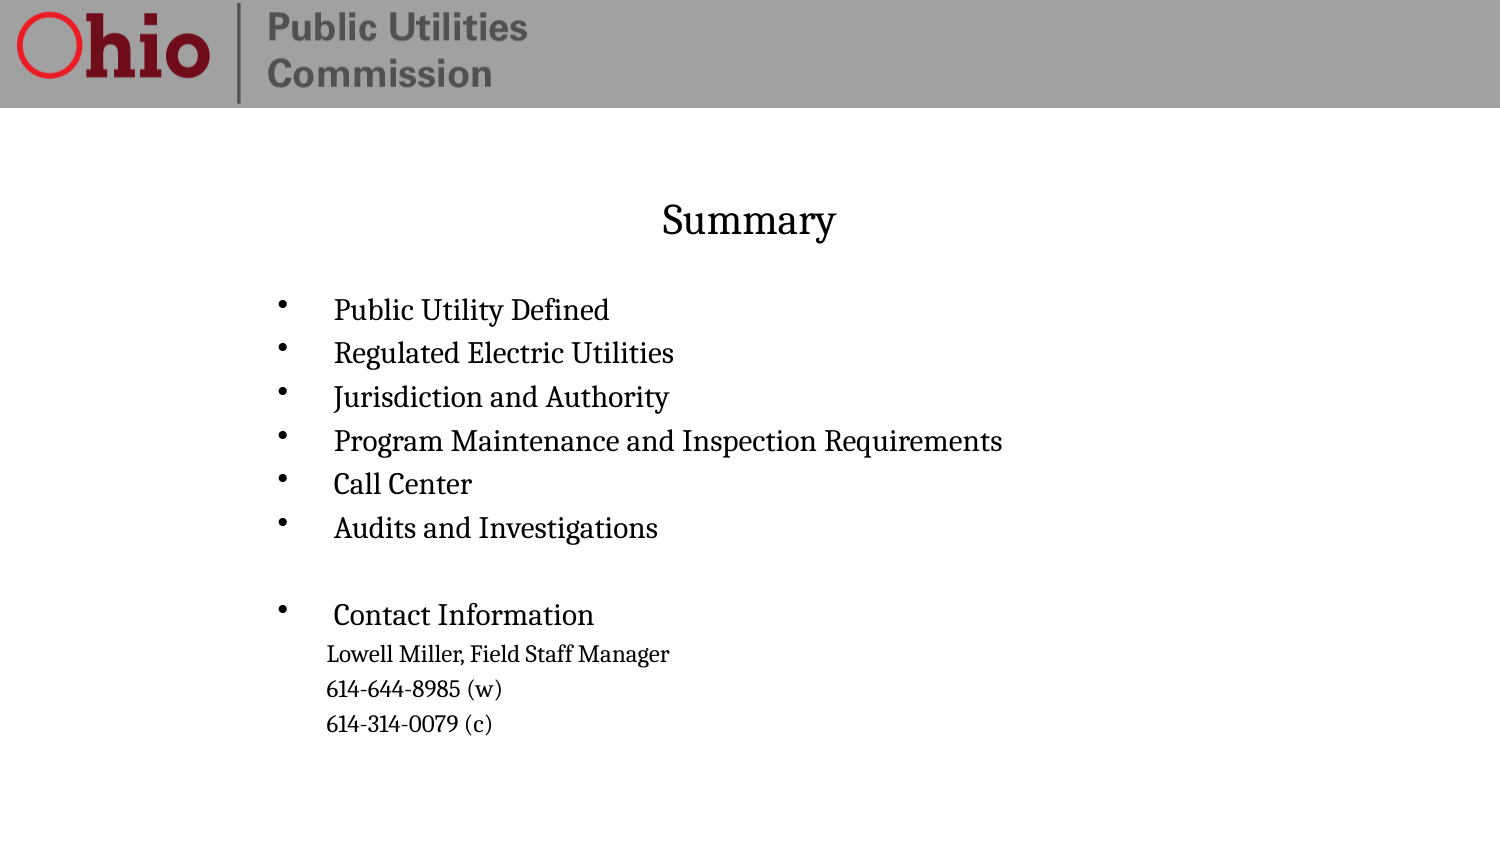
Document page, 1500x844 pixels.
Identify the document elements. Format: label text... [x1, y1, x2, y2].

list Public Utility Defined Regulated Electric Utilities Jurisdiction and Authority Program Maintenance and Inspection Requirements Call Center Audits and Investigations Contact Information Lowell Miller, Field Staff Manager 614-644-8985 (w) 614-314-0079 (c) [262, 281, 1069, 760]
picture [0, 0, 1500, 108]
title Summary [212, 146, 1288, 288]
